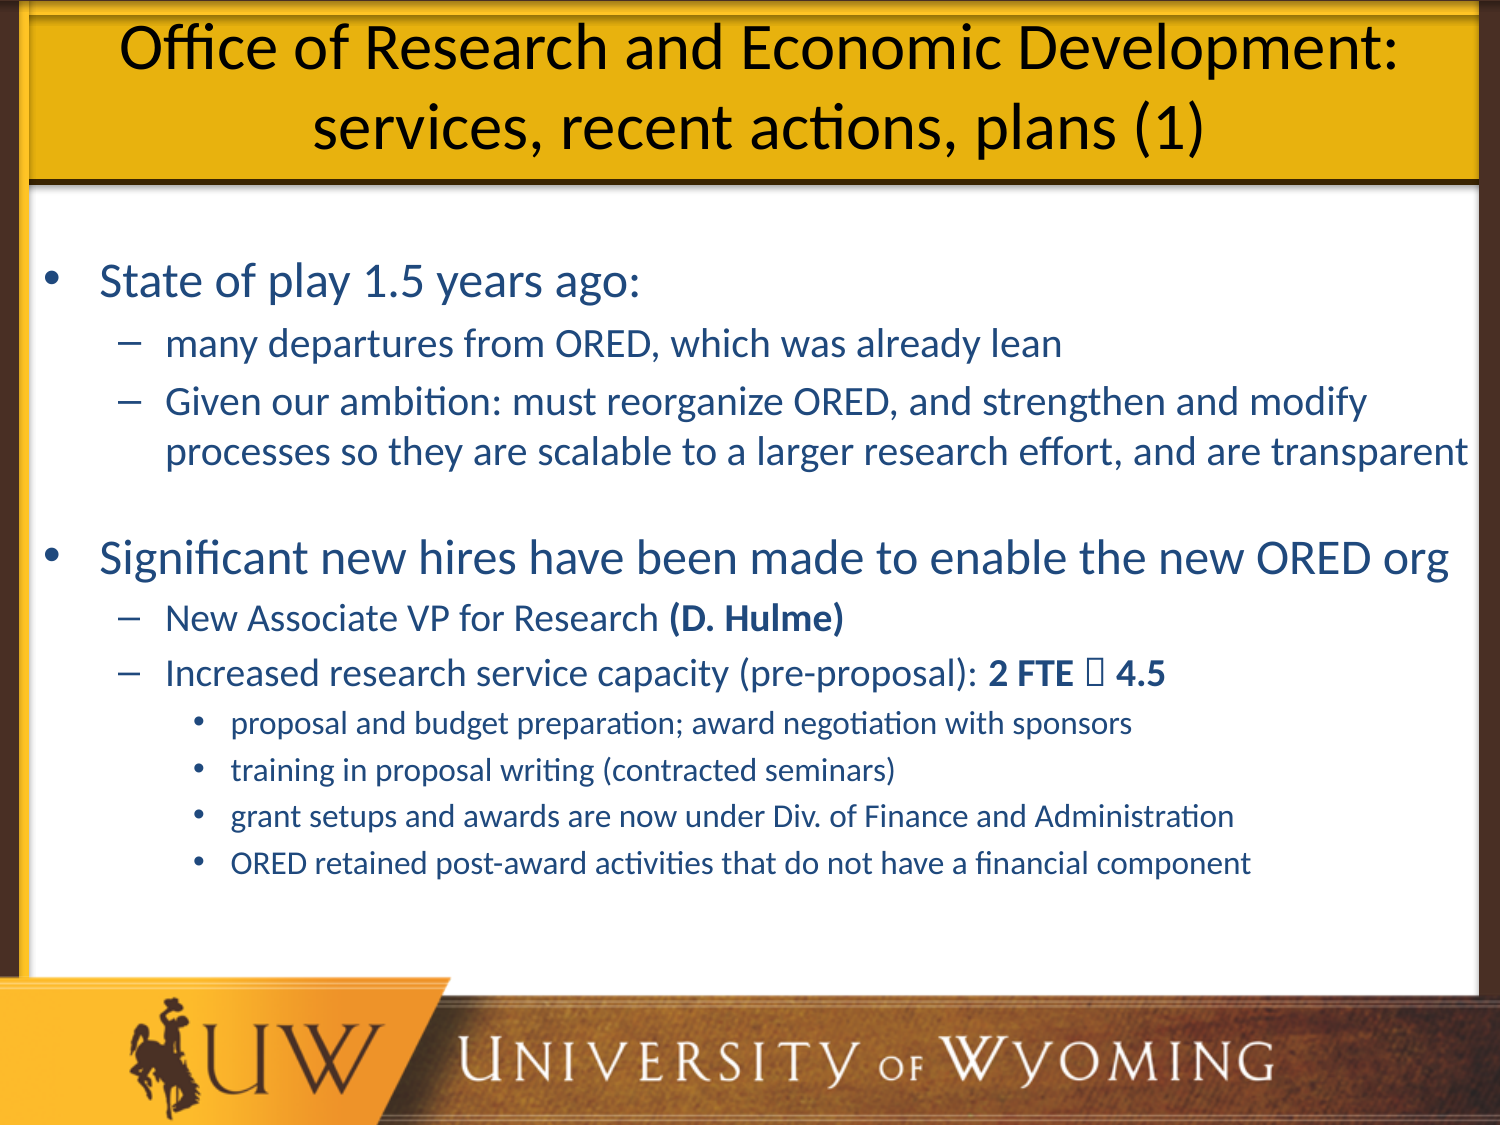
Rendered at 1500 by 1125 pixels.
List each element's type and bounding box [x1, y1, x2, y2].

text_box [0, 0, 1500, 957]
picture [0, 957, 1500, 1125]
